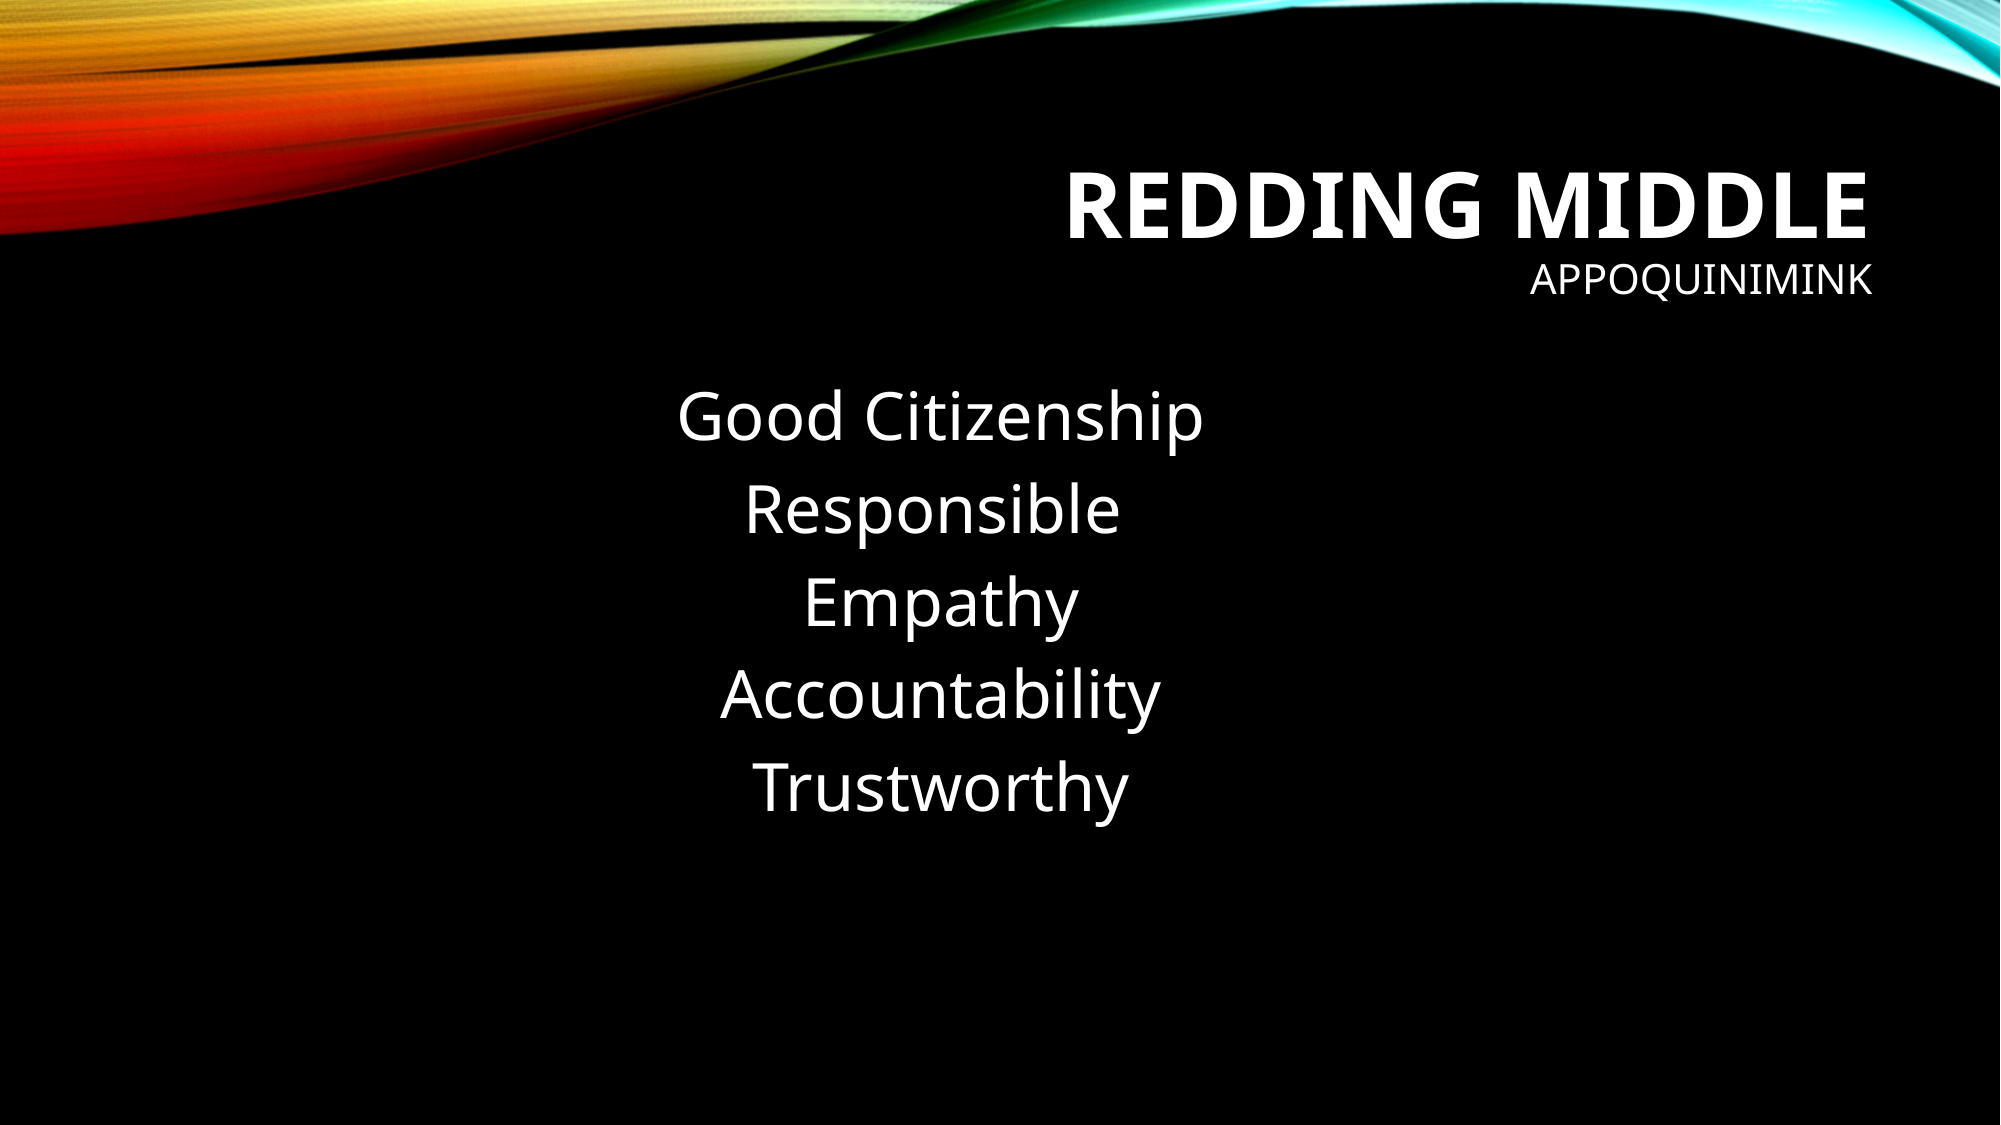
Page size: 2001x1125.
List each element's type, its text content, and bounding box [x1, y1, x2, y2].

picture [0, 0, 2000, 237]
list Good Citizenship Responsible Empathy Accountability Trustworthy [596, 375, 1286, 966]
title Redding Middle Appoquinimink [474, 125, 1888, 338]
